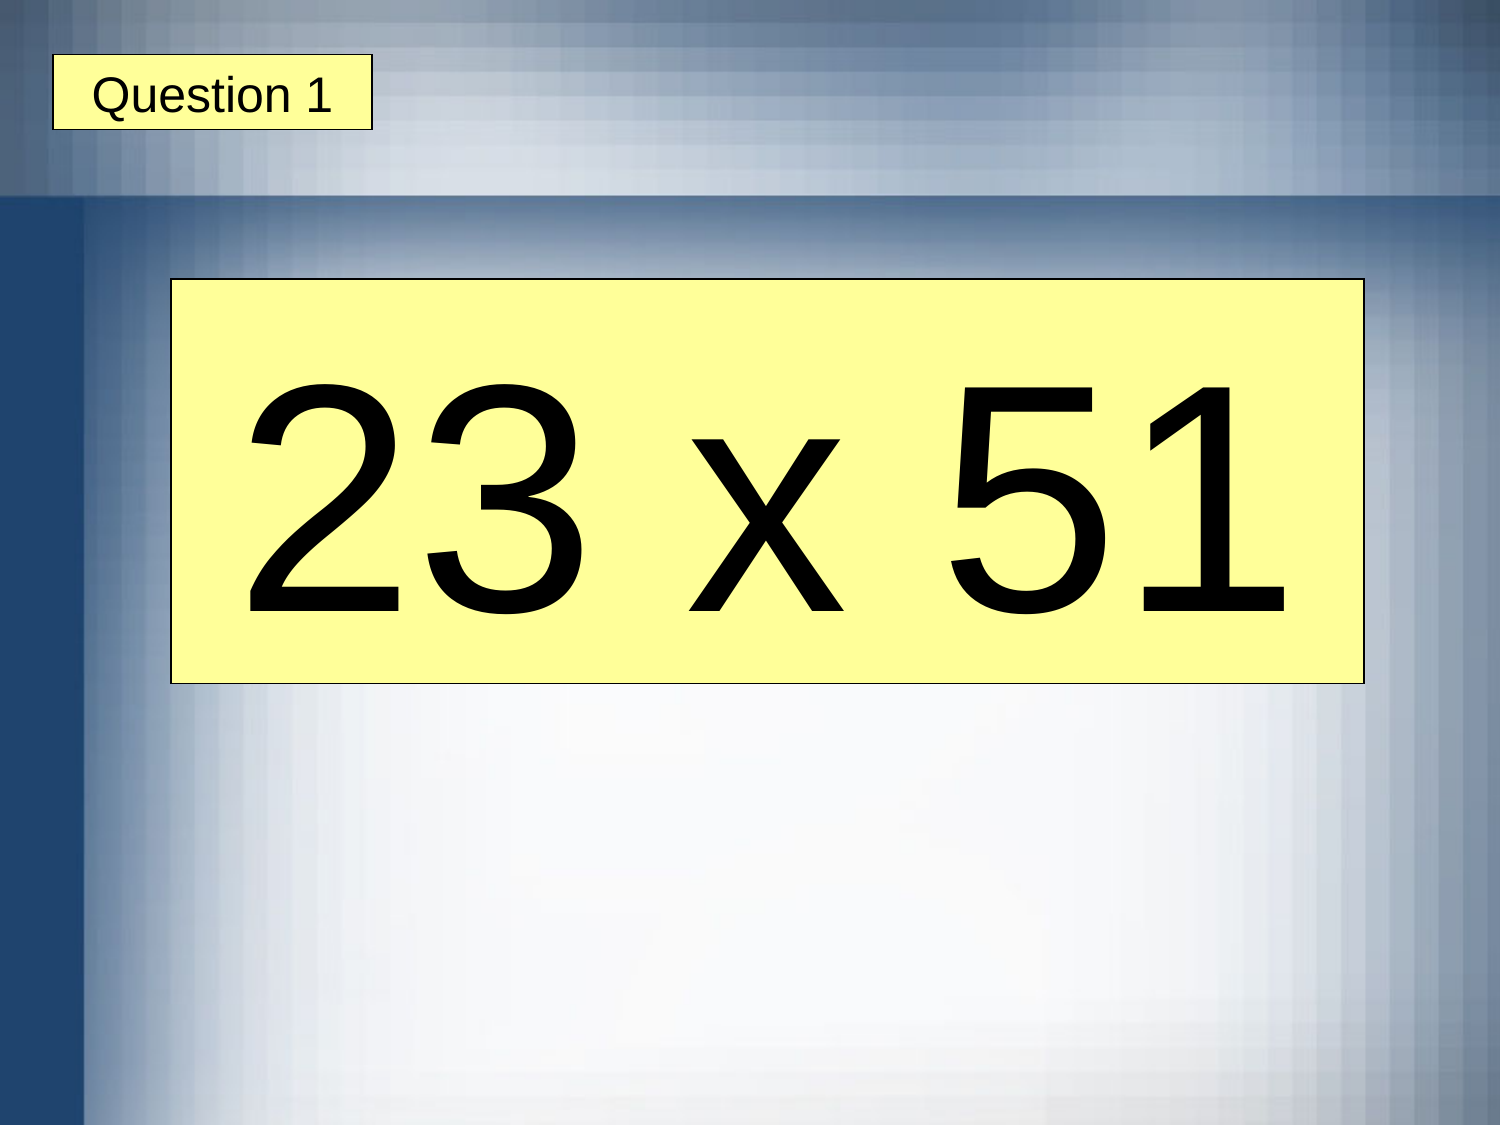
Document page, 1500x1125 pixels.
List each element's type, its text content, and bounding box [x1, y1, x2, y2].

text_box 23 x 51 [171, 278, 1365, 684]
text_box Question 1 [53, 54, 373, 130]
picture [0, 0, 1500, 1125]
